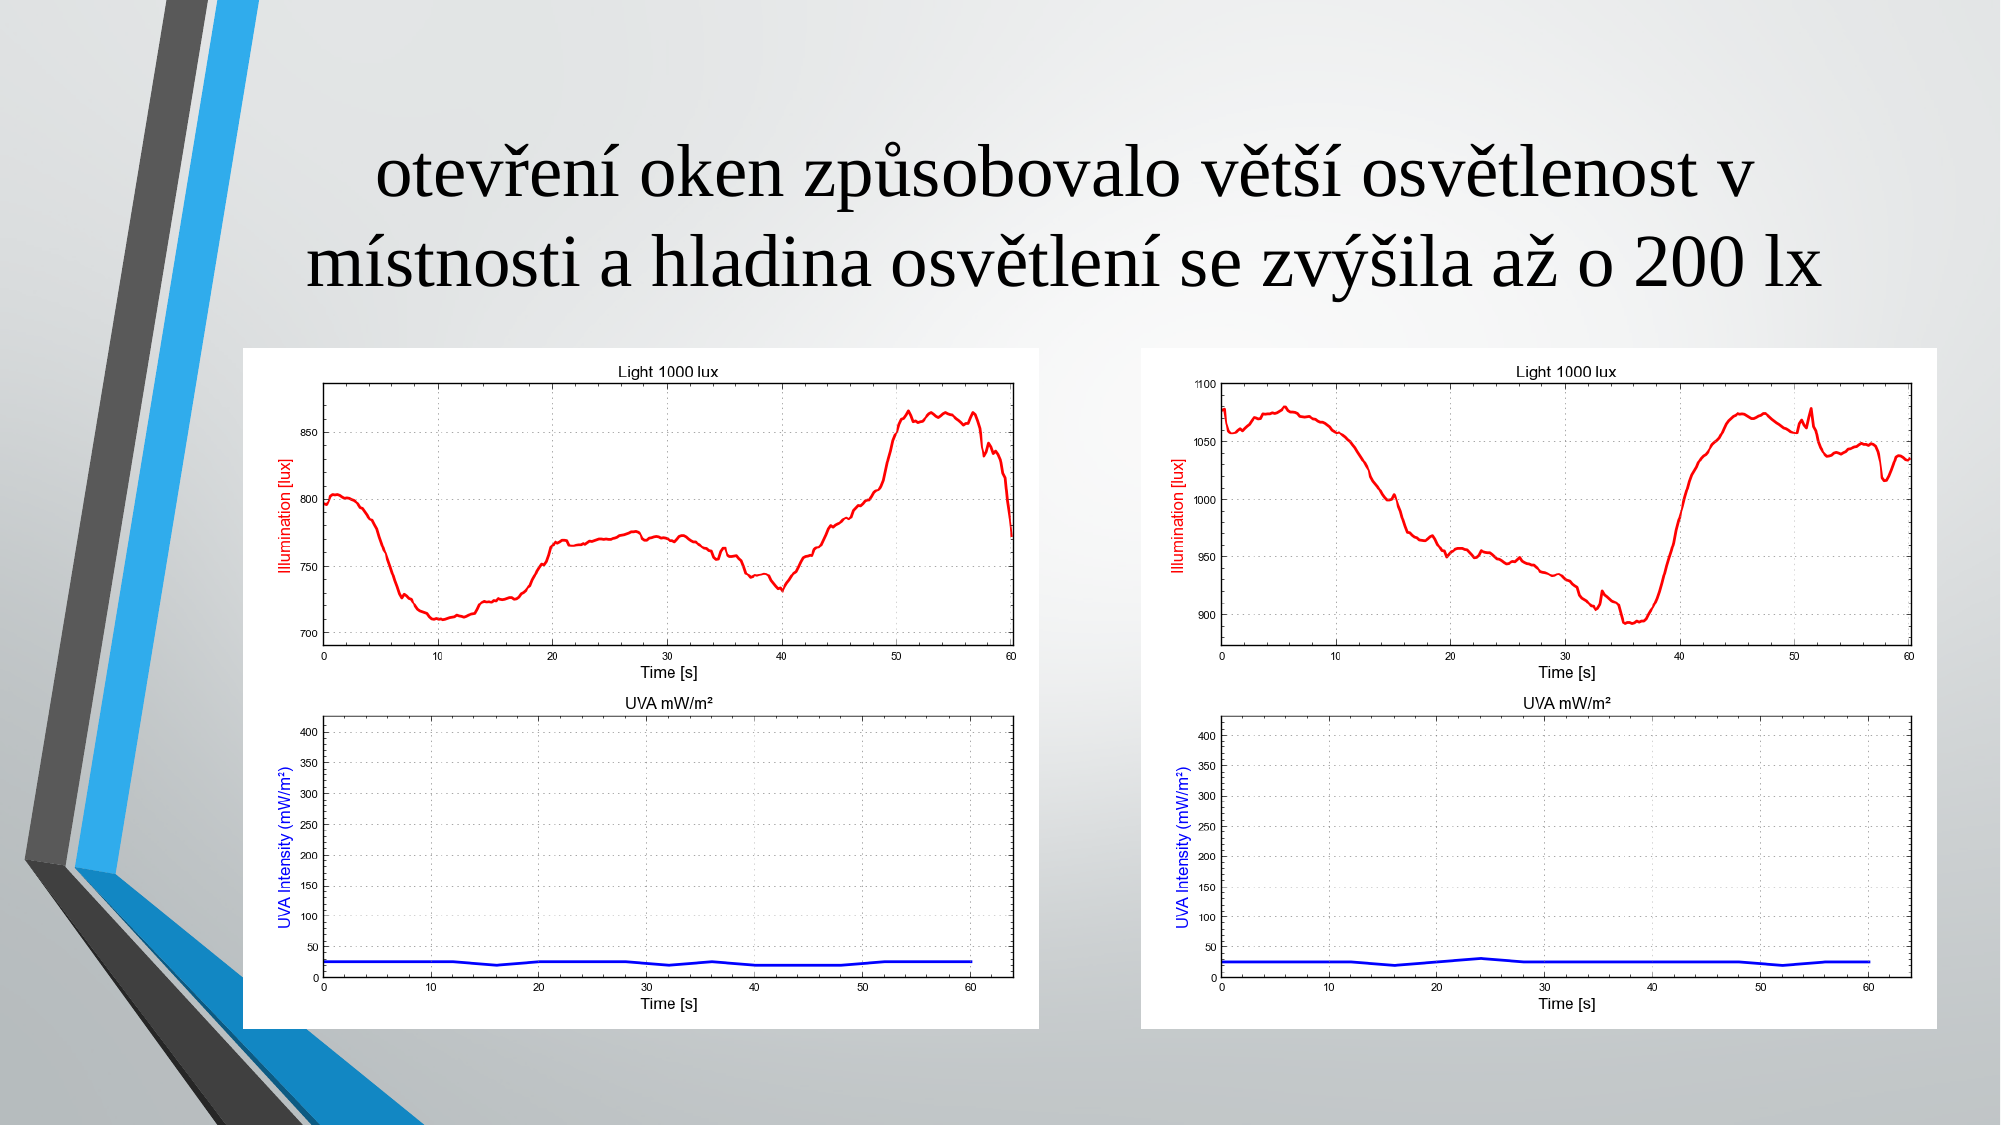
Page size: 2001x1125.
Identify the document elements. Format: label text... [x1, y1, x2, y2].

title otevření oken způsobovalo větší osvětlenost v místnosti a hladina osvětlení se zvýšila až o 200 lx [243, 112, 1887, 400]
picture [243, 348, 1040, 1030]
picture [1140, 348, 1937, 1030]
